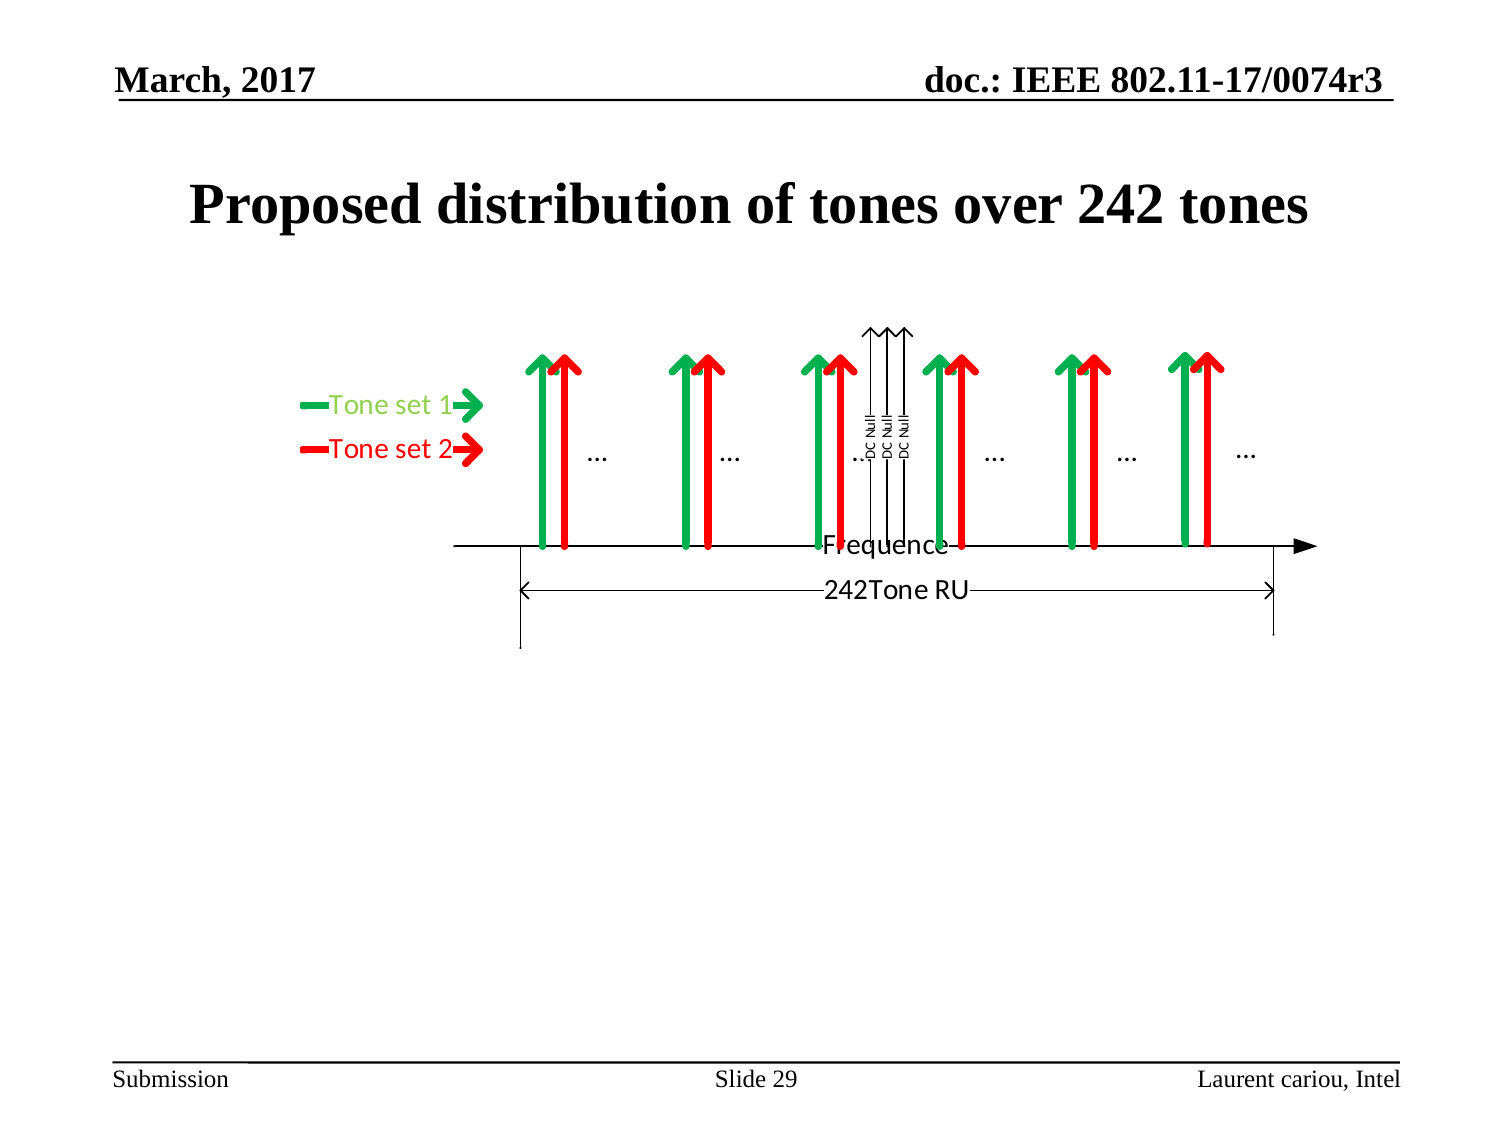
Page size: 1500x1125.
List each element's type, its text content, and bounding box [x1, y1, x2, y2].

footer Laurent cariou, Intel [1037, 1061, 1402, 1093]
title Proposed distribution of tones over 242 tones [112, 112, 1388, 288]
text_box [299, 300, 1340, 651]
slide_number Slide 29 [712, 1061, 800, 1093]
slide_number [114, 54, 318, 101]
